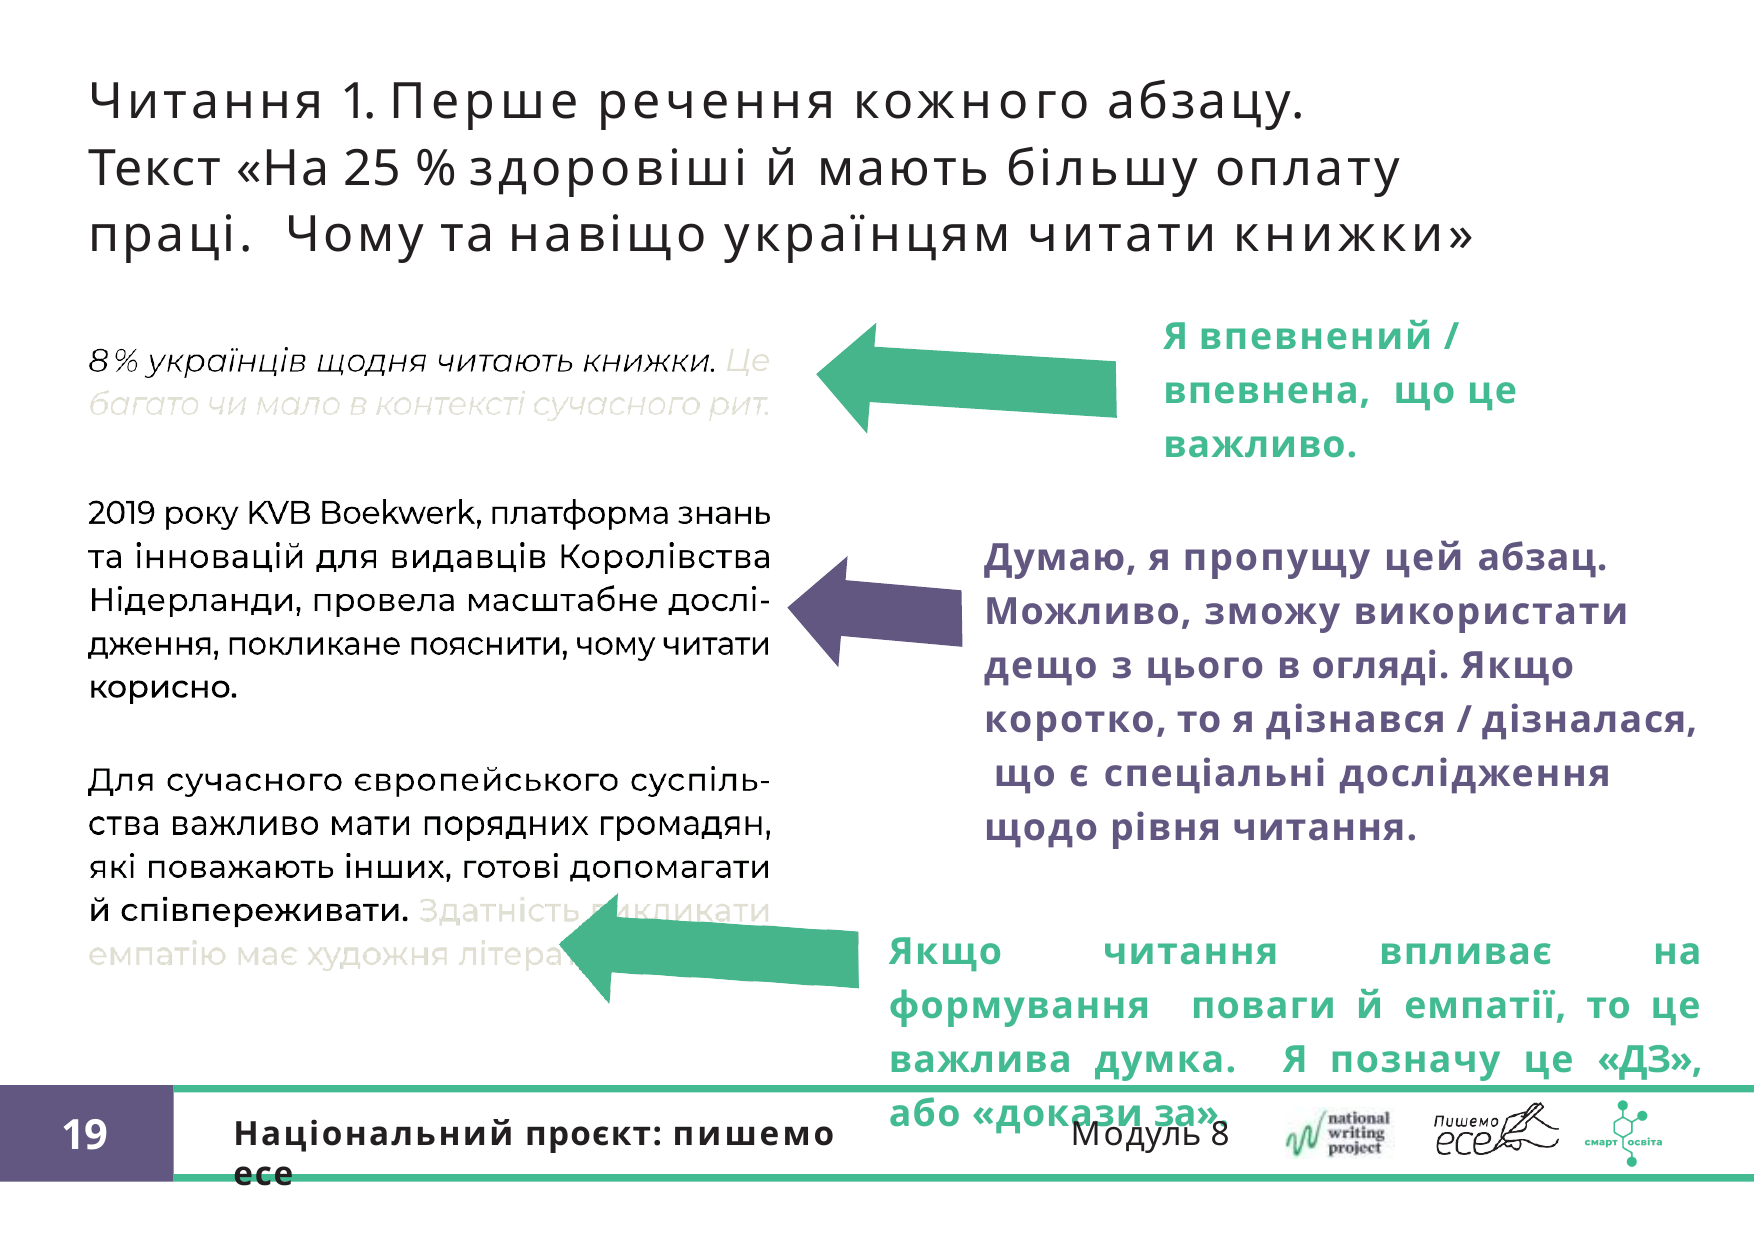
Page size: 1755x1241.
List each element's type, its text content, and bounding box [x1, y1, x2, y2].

text_box [130, 680, 148, 704]
text_box [727, 348, 750, 377]
text_box [108, 680, 126, 698]
picture [91, 585, 769, 617]
text_box [787, 556, 963, 668]
text_box [172, 680, 189, 698]
picture [88, 636, 768, 661]
picture [1574, 1134, 1669, 1178]
slide_number 39 [53, 1106, 120, 1241]
picture [88, 542, 769, 574]
picture [89, 816, 770, 841]
footer Модуль 8 [1068, 1108, 1238, 1241]
picture [88, 499, 770, 531]
text_box [191, 680, 208, 698]
text_box [91, 680, 108, 698]
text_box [89, 891, 859, 1004]
picture [88, 765, 769, 797]
title Читання 1. Перше речення кожного абзацу. Текст «На 25 % здоровіші й мають більшу оплату праці. Чому та навіщо українцям читати книжки» [86, 59, 1528, 276]
picture [1434, 1134, 1559, 1155]
picture [89, 346, 714, 378]
picture [1285, 1134, 1395, 1159]
text_box [816, 322, 1117, 434]
slide_number Національний проєкт: пишемо есе [231, 1111, 861, 1241]
text_box [211, 680, 230, 698]
text_box [752, 354, 769, 372]
text_box Я впевнений / впевнена, що це важливо. Думаю, я пропущу цей абзац. Можливо, зможу використати дещо з цього в огляді. Якщо коротко, то я дізнався / дізналася, що є спеціальні дослідження щодо рівня читання. Якщо читання впливає на формування поваги й емпатії, то це важлива думка. Я позначу це «ДЗ», або «докази за». [886, 300, 1704, 1134]
picture [89, 852, 768, 883]
picture [90, 390, 768, 421]
text_box [151, 680, 169, 698]
